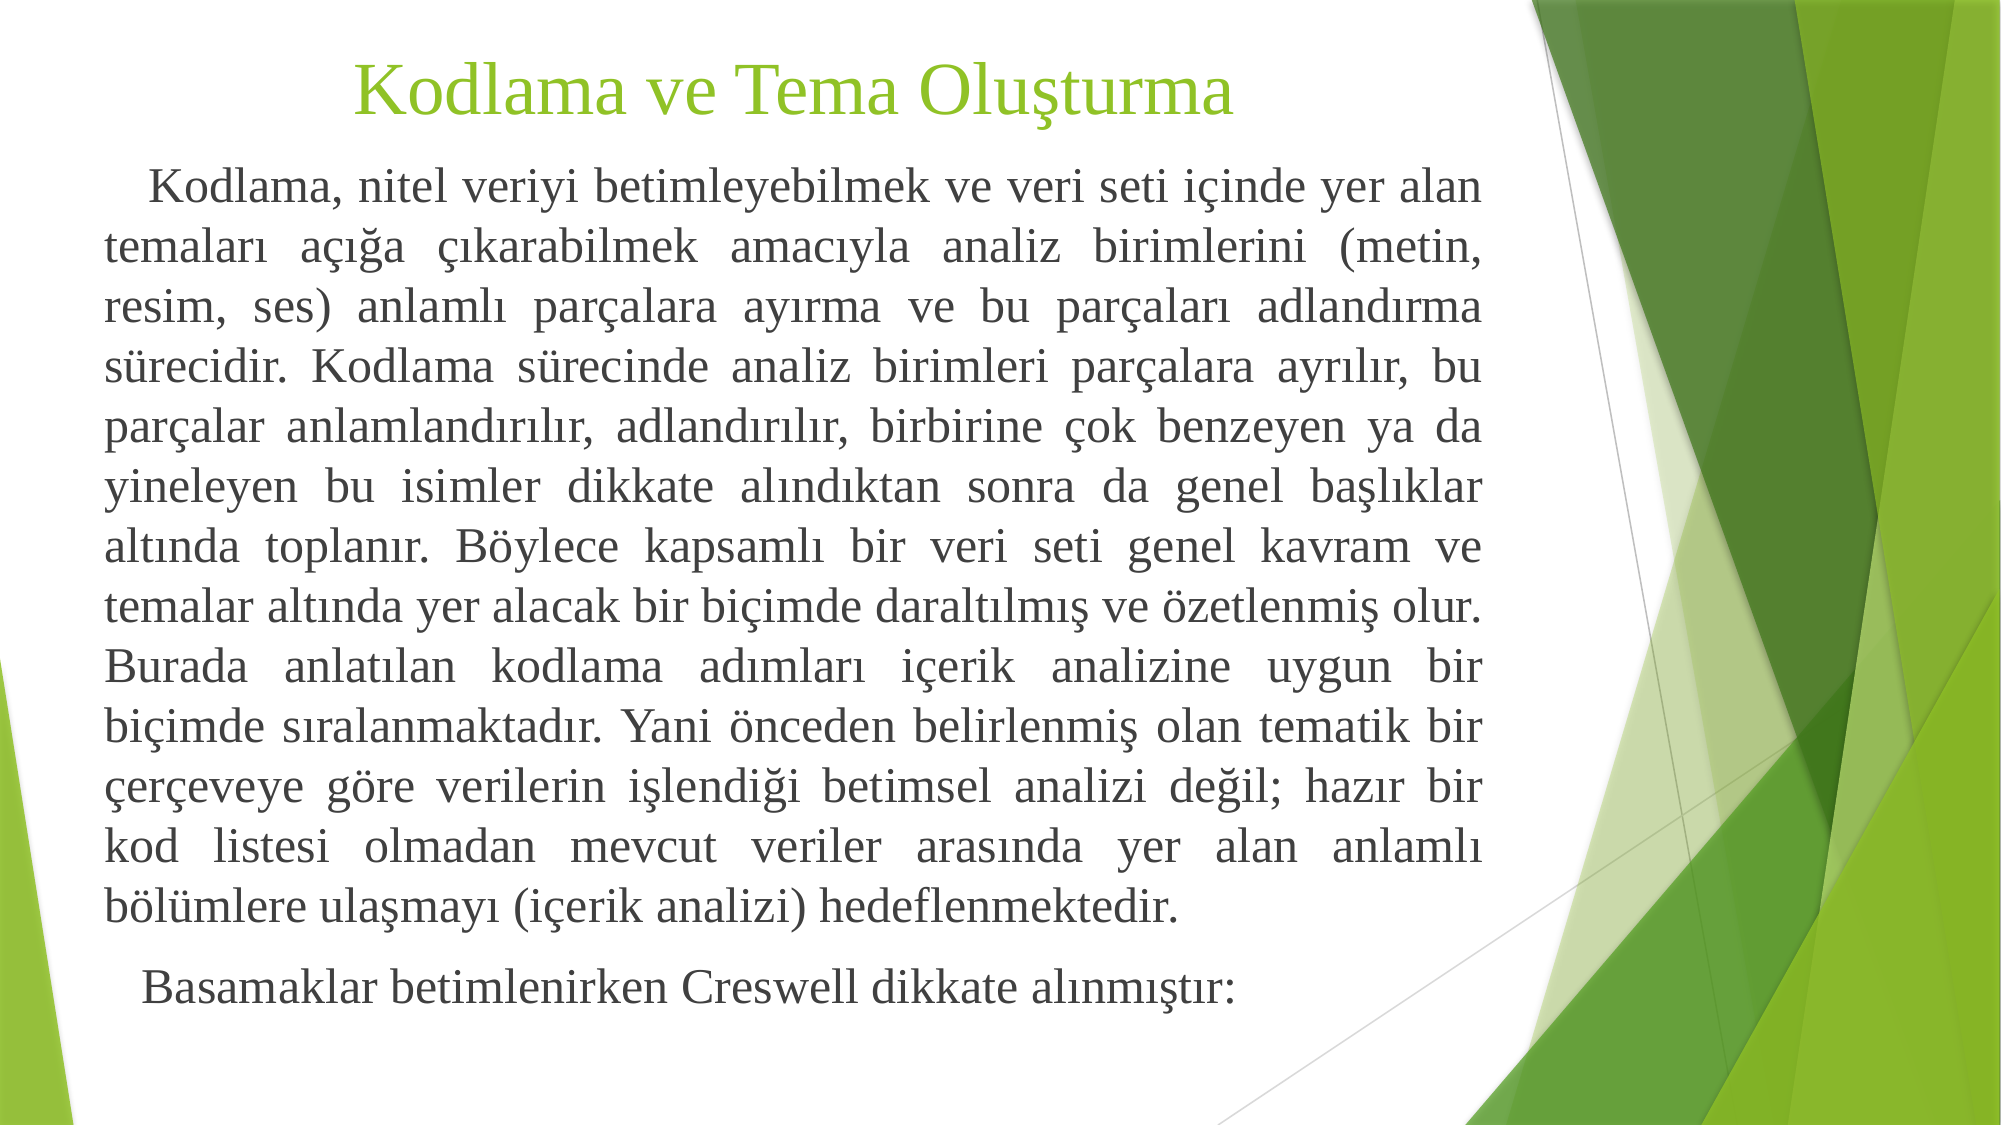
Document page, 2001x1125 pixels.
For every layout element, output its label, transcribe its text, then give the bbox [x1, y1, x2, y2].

list Kodlama, nitel veriyi betimleyebilmek ve veri seti içinde yer alan temaları açığa çıkarabilmek amacıyla analiz birimlerini (metin, resim, ses) anlamlı parçalara ayırma ve bu parçaları adlandırma sürecidir. Kodlama sürecinde analiz birimleri parçalara ayrılır, bu parçalar anlamlandırılır, adlandırılır, birbirine çok benzeyen ya da yineleyen bu isimler dikkate alındıktan sonra da genel başlıklar altında toplanır. Böylece kapsamlı bir veri seti genel kavram ve temalar altında yer alacak bir biçimde daraltılmış ve özetlenmiş olur. Burada anlatılan kodlama adımları içerik analizine uygun bir biçimde sıralanmaktadır. Yani önceden belirlenmiş olan tematik bir çerçeveye göre verilerin işlendiği betimsel analizi değil; hazır bir kod listesi olmadan mevcut veriler arasında yer alan anlamlı bölümlere ulaşmayı (içerik analizi) hedeflenmektedir. Basamaklar betimlenirken Creswell dikkate alınmıştır: [89, 145, 1500, 1077]
title Kodlama ve Tema Oluşturma [89, 32, 1500, 145]
